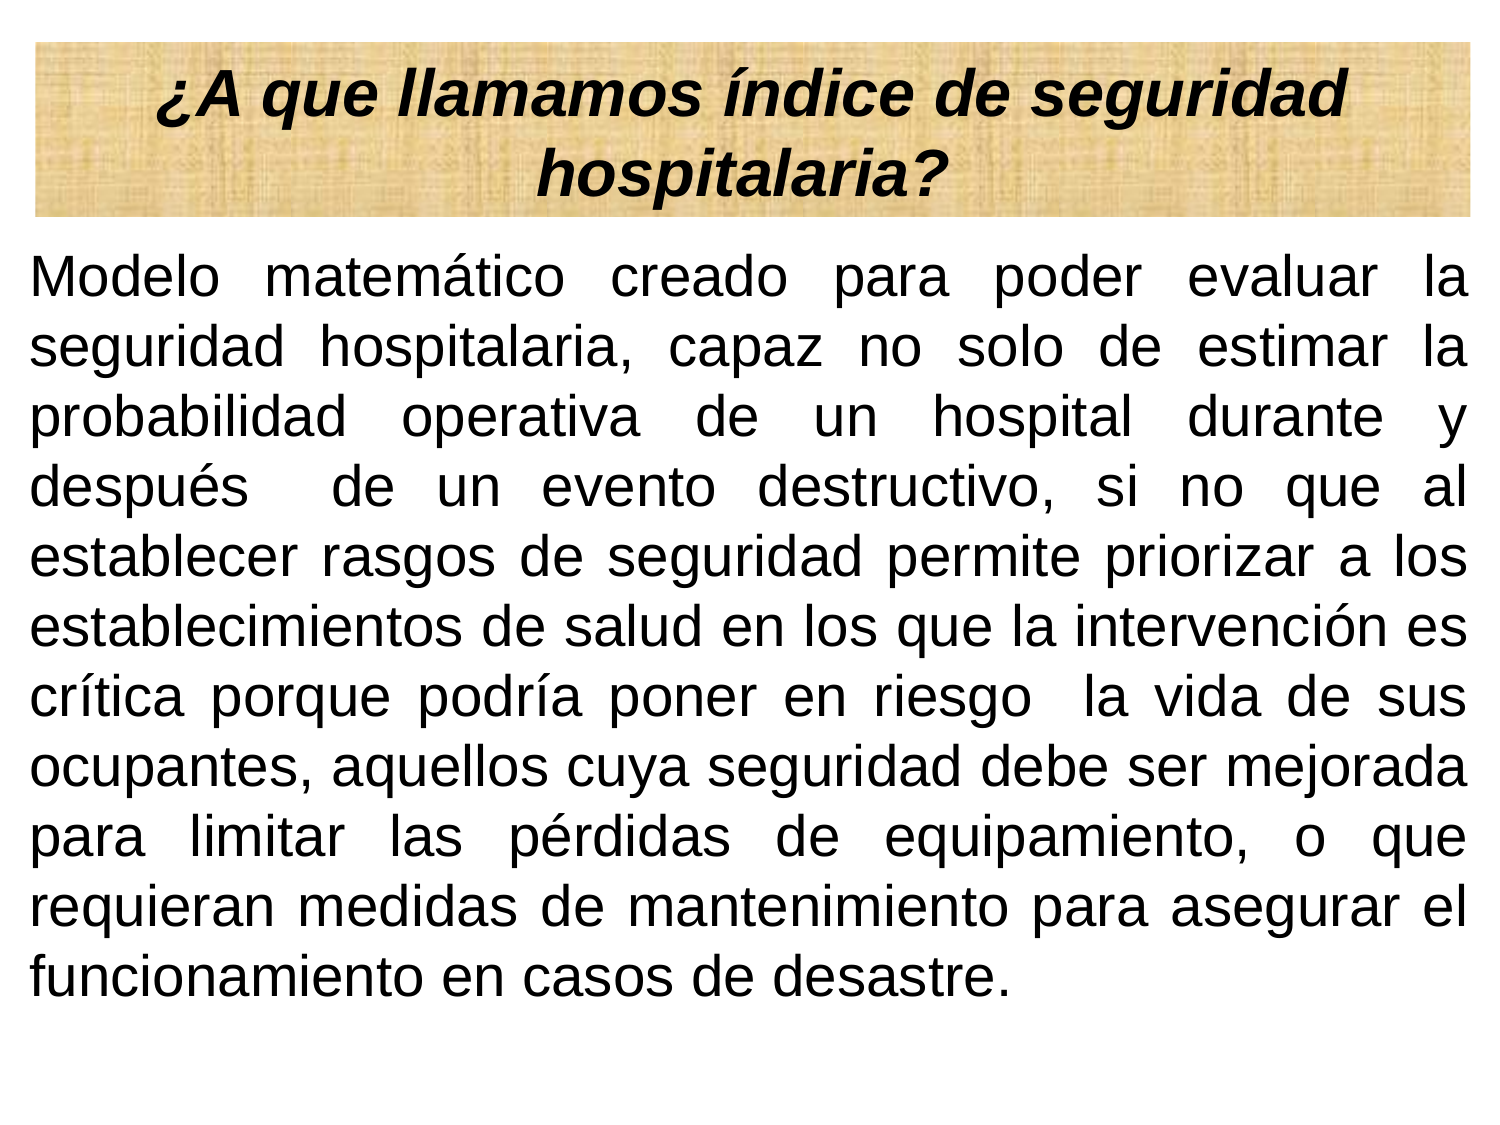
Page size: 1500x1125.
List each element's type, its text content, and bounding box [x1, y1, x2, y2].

text_box ¿A que llamamos índice de seguridad hospitalaria? [35, 42, 1471, 217]
text_box Modelo matemático creado para poder evaluar la seguridad hospitalaria, capaz no solo de estimar la probabilidad operativa de un hospital durante y después de un evento destructivo, si no que al establecer rasgos de seguridad permite priorizar a los establecimientos de salud en los que la intervención es crítica porque podría poner en riesgo la vida de sus ocupantes, aquellos cuya seguridad debe ser mejorada para limitar las pérdidas de equipamiento, o que requieran medidas de mantenimiento para asegurar el funcionamiento en casos de desastre. [14, 230, 1486, 1016]
